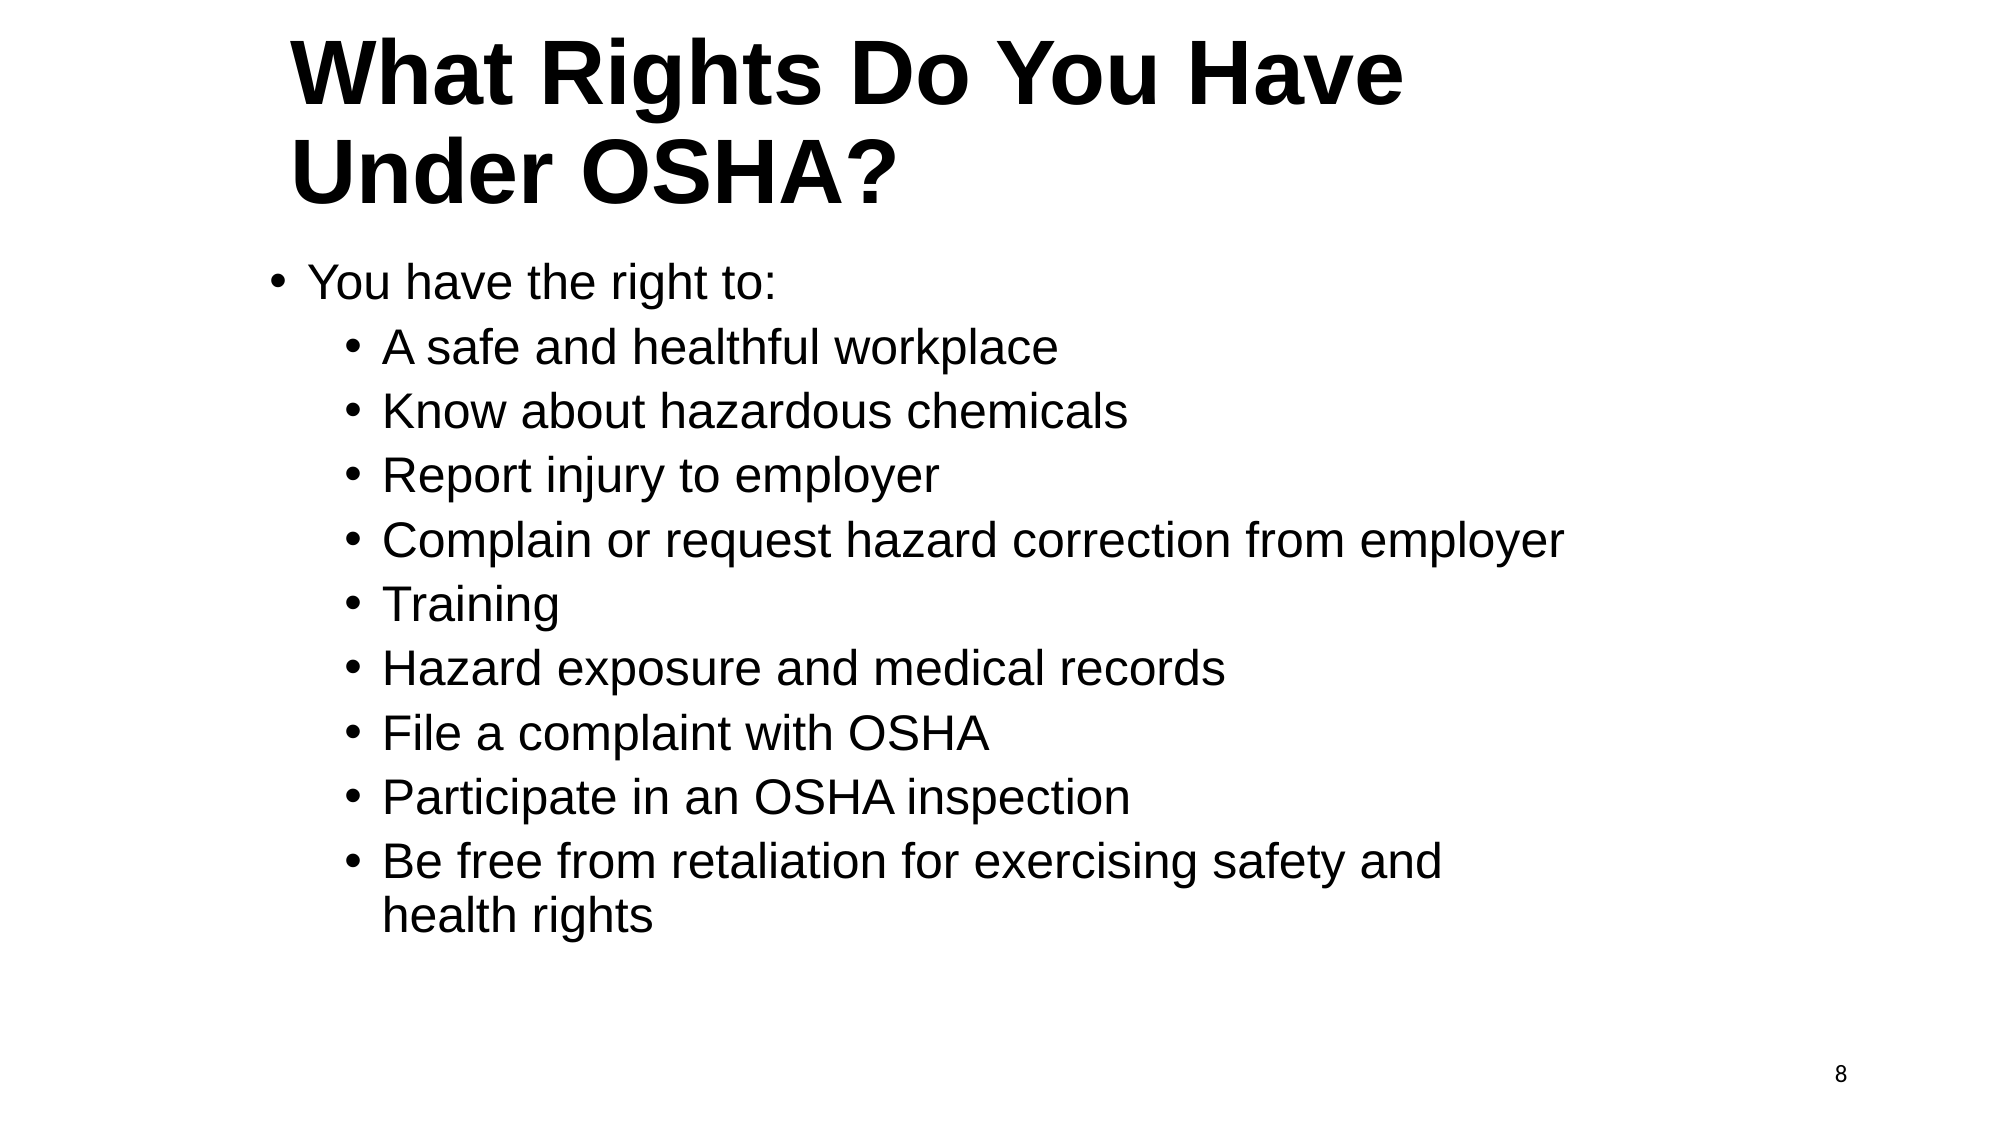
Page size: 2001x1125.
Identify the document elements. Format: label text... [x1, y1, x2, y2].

title What Rights Do You Have Under OSHA? [275, 16, 1478, 233]
slide_number 8 [1412, 1042, 1863, 1103]
list You have the right to: A safe and healthful workplace Know about hazardous chemicals Report injury to employer Complain or request hazard correction from employer Training Hazard exposure and medical records File a complaint with OSHA Participate in an OSHA inspection Be free from retaliation for exercising safety and health rights [254, 249, 1605, 992]
